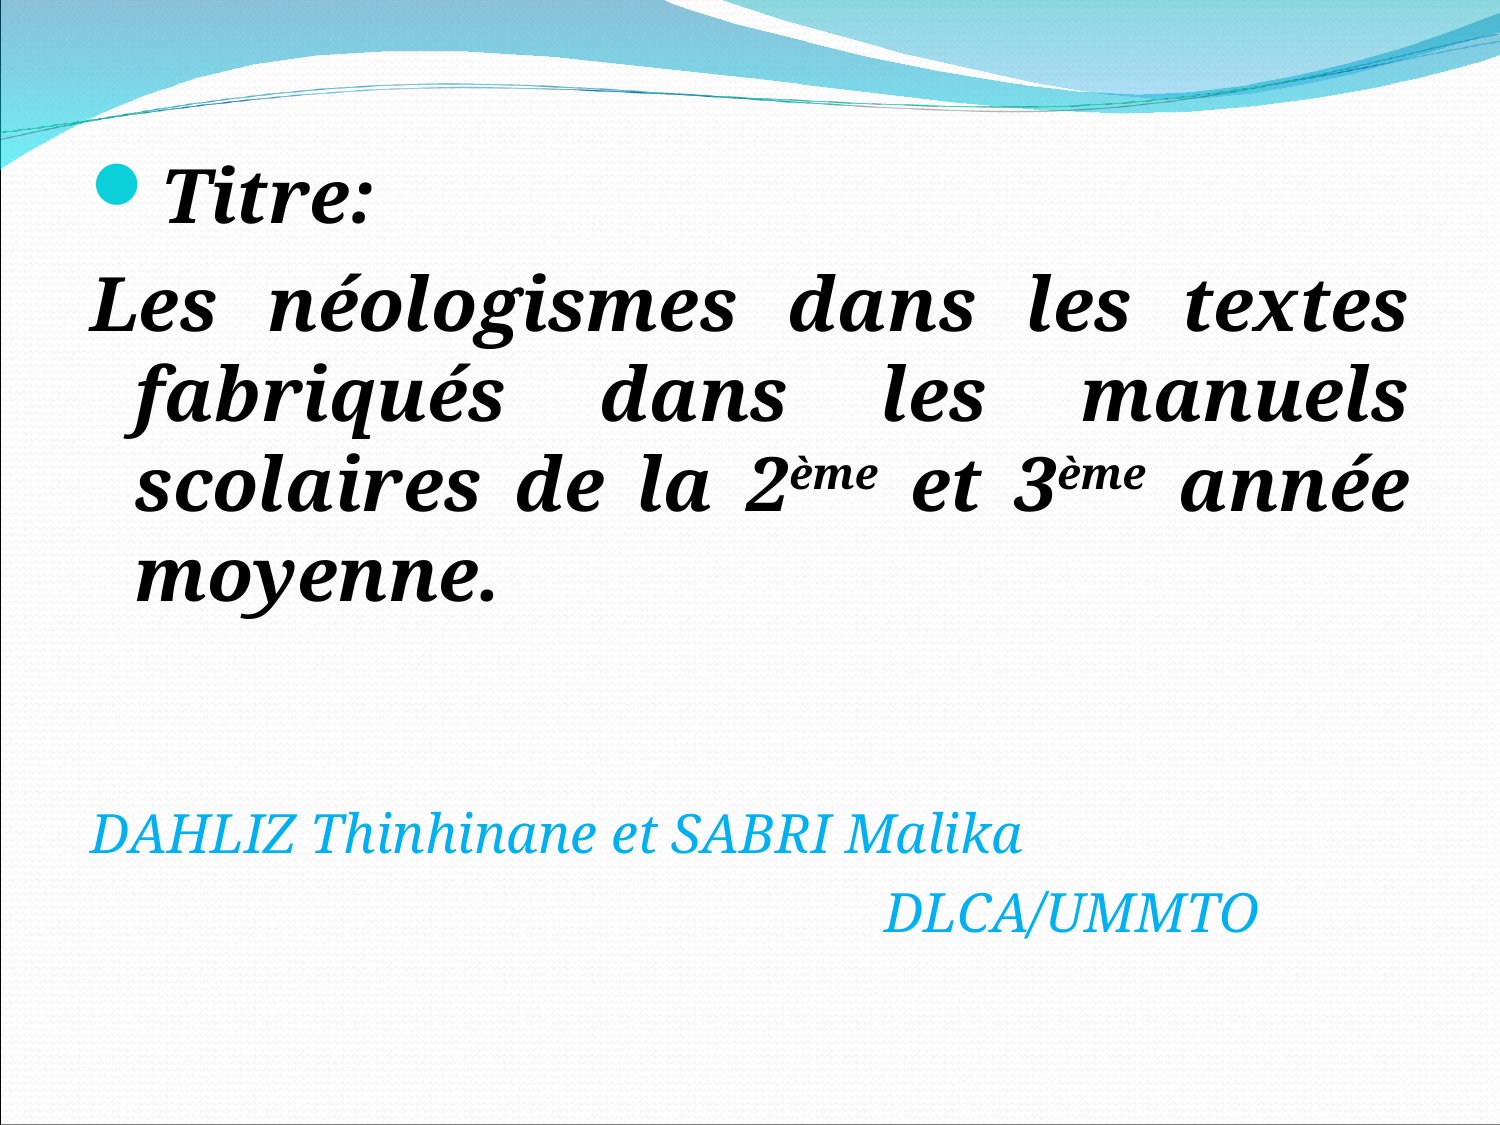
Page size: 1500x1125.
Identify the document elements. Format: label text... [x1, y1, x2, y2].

text_box Titre: Les néologismes dans les textes fabriqués dans les manuels scolaires de la 2ème et 3ème année moyenne. DAHLIZ Thinhinane et SABRI Malika DLCA/UMMTO [74, 140, 1425, 1038]
picture [0, 0, 1500, 1125]
